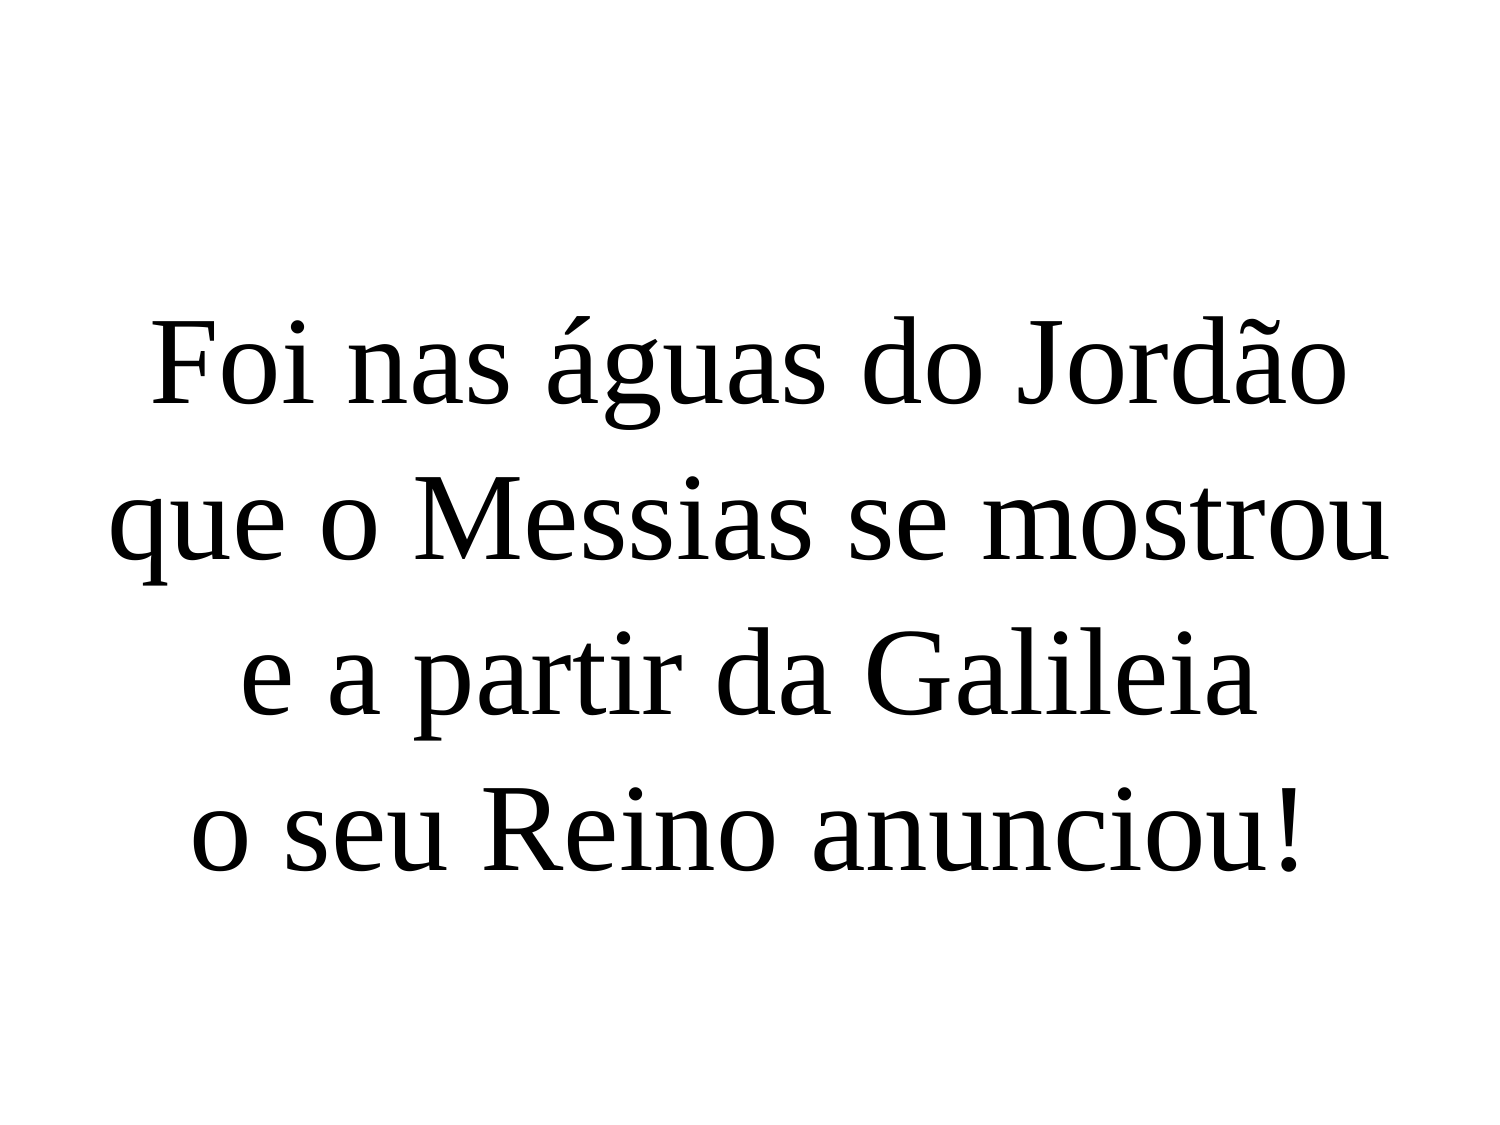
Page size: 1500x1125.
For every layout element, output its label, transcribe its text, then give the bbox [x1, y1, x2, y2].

list Foi nas águas do Jordão que o Messias se mostrou e a partir da Galileia o seu Reino anunciou! [0, 224, 1500, 1125]
